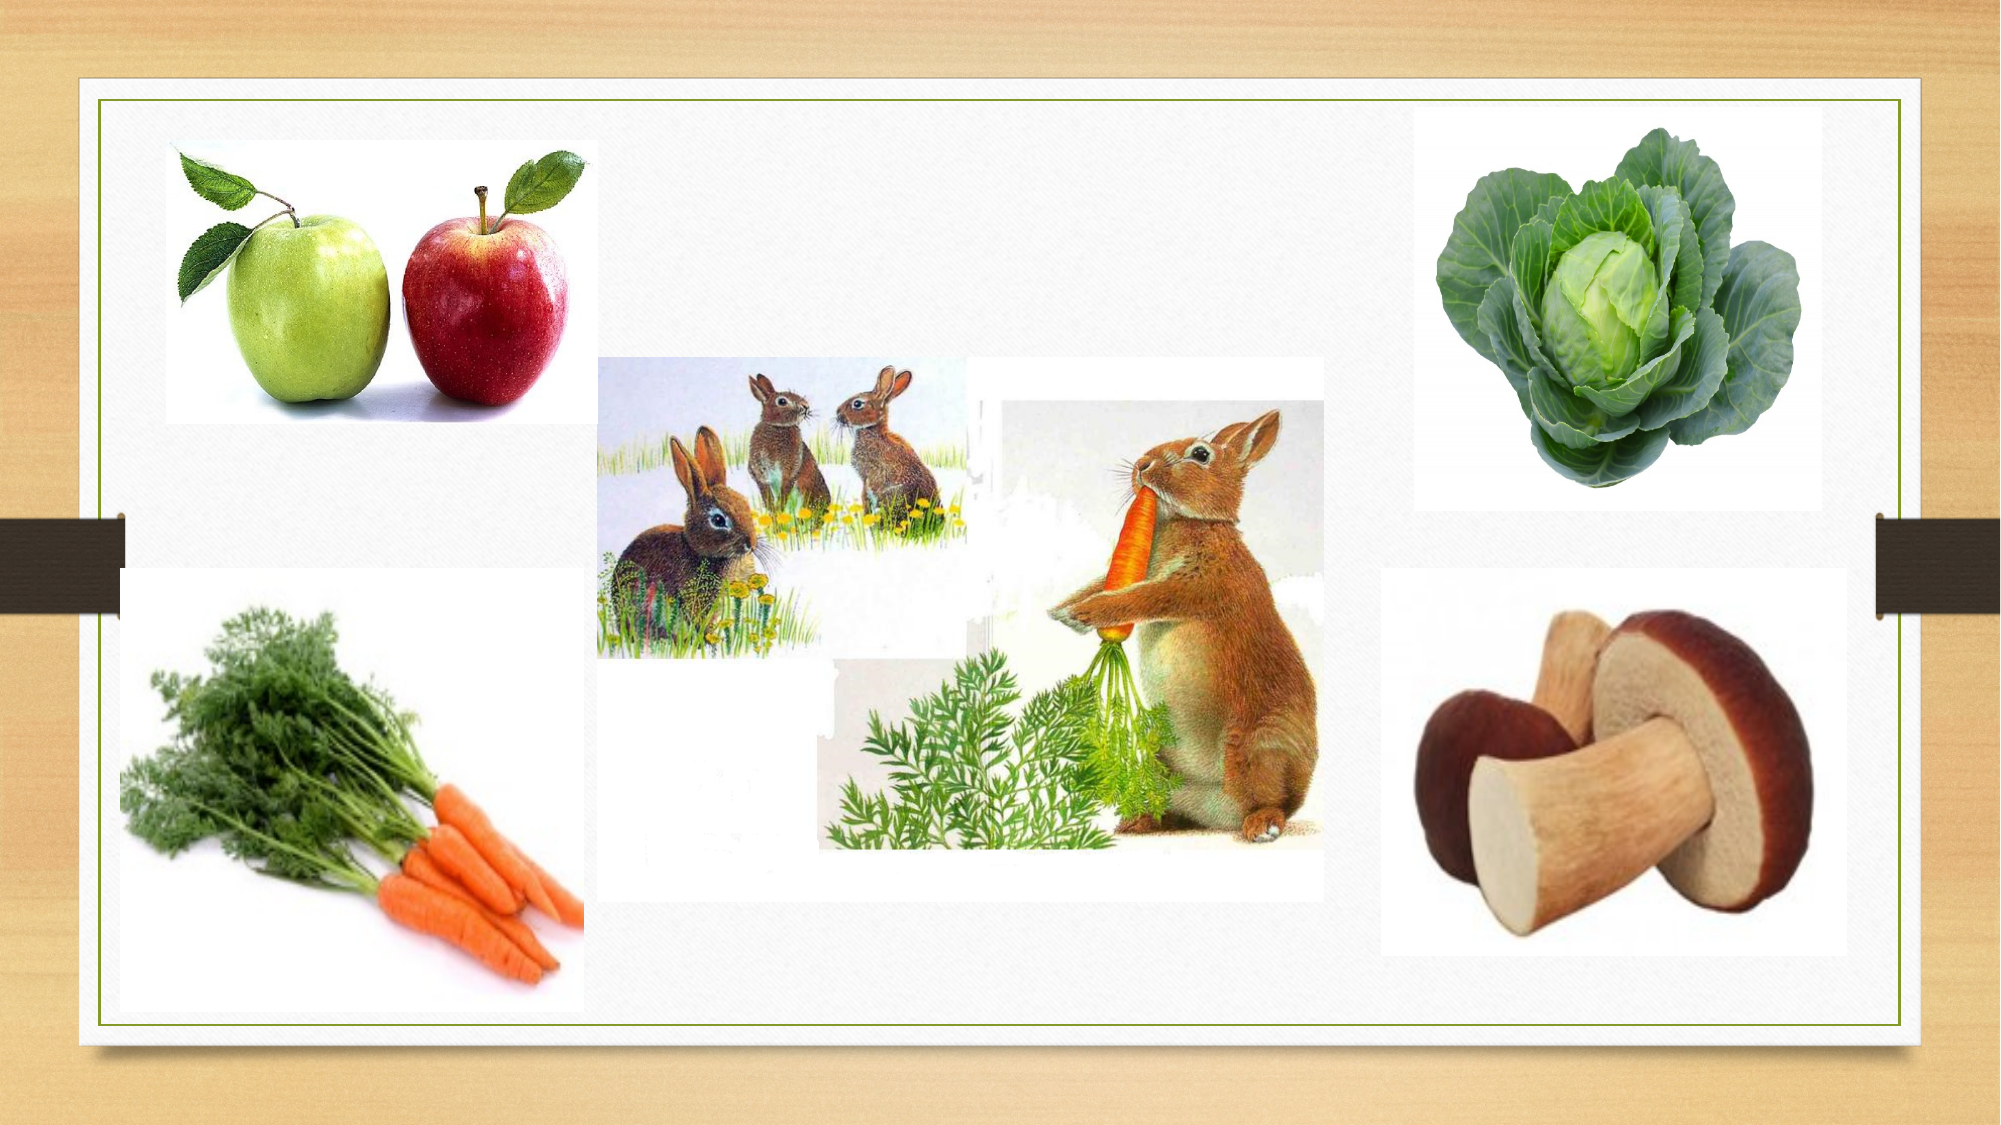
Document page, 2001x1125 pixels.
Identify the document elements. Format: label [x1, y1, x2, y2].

list [597, 357, 1324, 903]
picture [0, 0, 2001, 1125]
